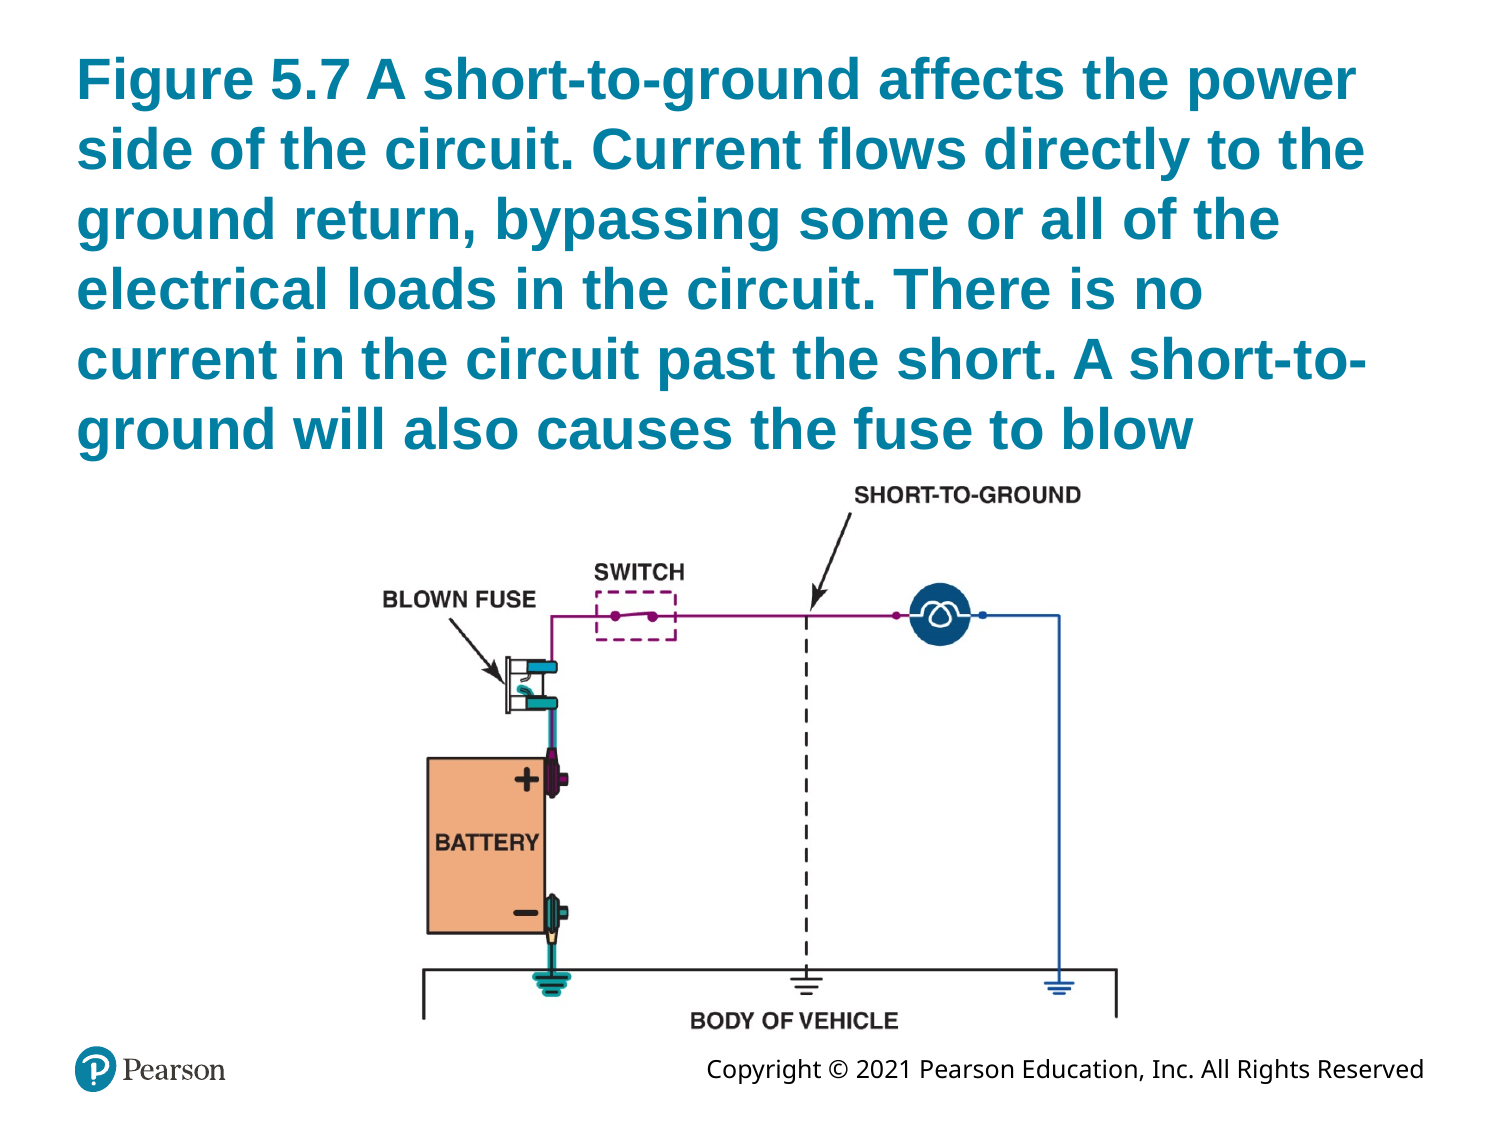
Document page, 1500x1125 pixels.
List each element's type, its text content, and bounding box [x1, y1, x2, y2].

picture [378, 479, 1122, 1038]
title Figure 5.7 A short-to-ground affects the power side of the circuit. Current flows directly to the ground return, bypassing some or all of the electrical loads in the circuit. There is no current in the circuit past the short. A short-to-ground will also causes the fuse to blow [76, 41, 1423, 462]
